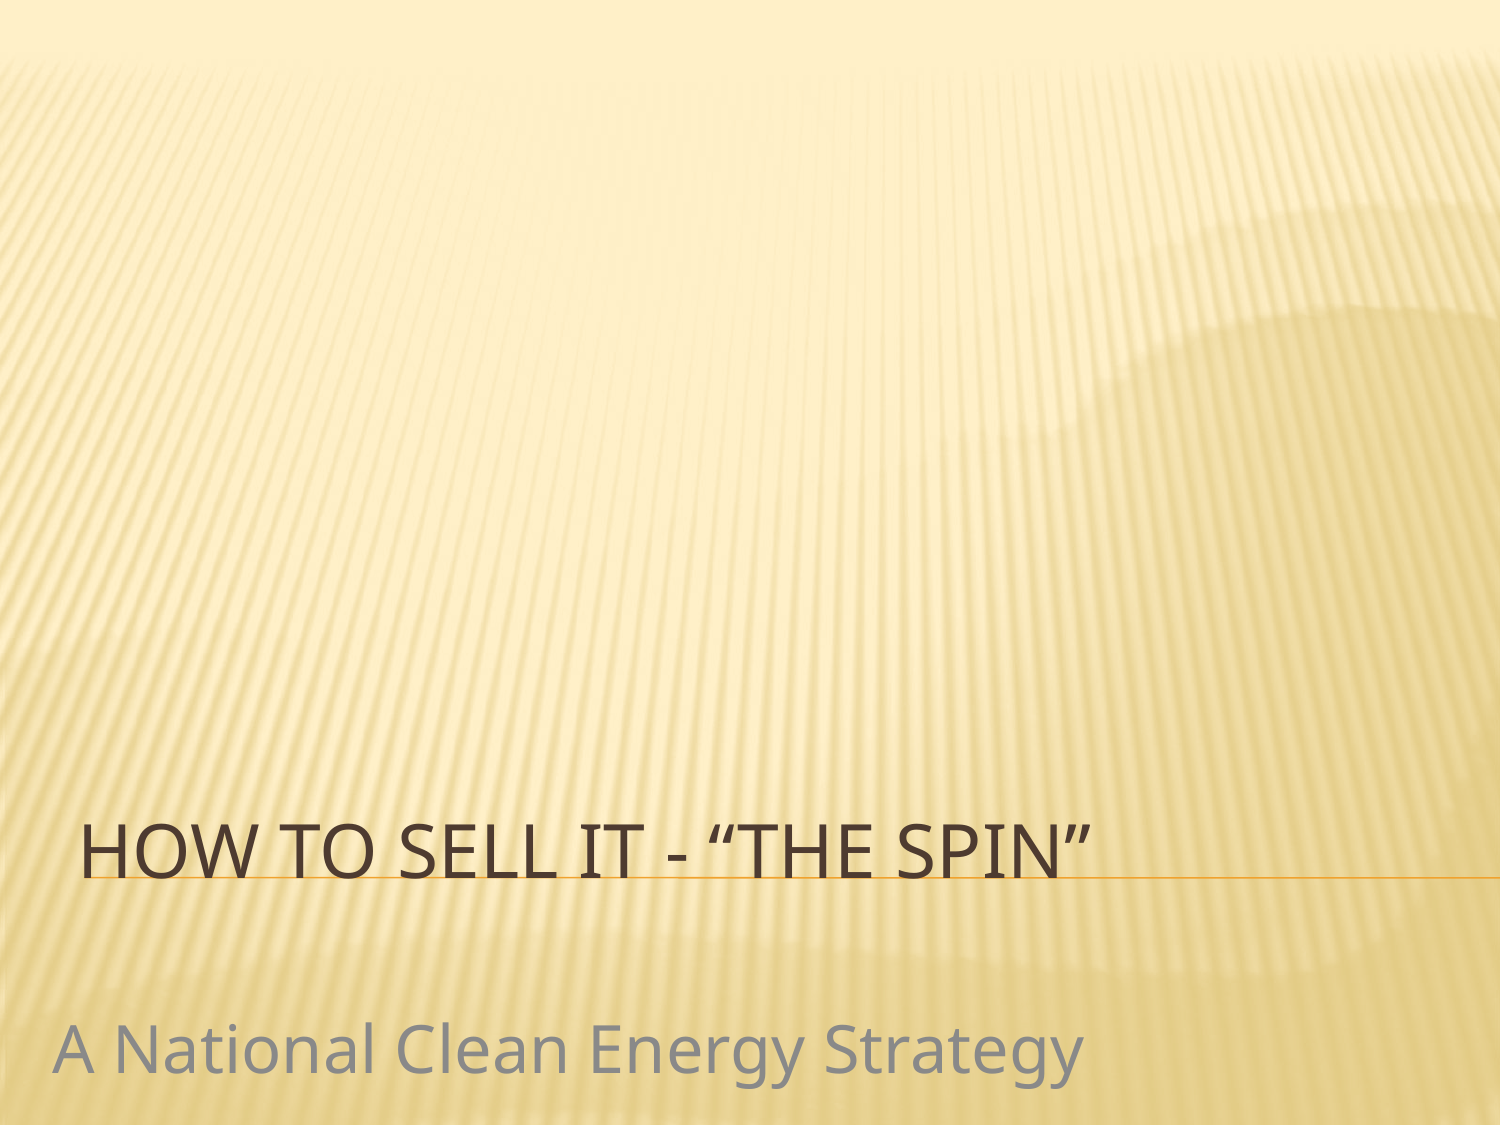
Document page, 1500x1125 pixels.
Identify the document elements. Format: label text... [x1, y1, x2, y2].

title How to Sell It - “The Spin” [62, 796, 1450, 997]
